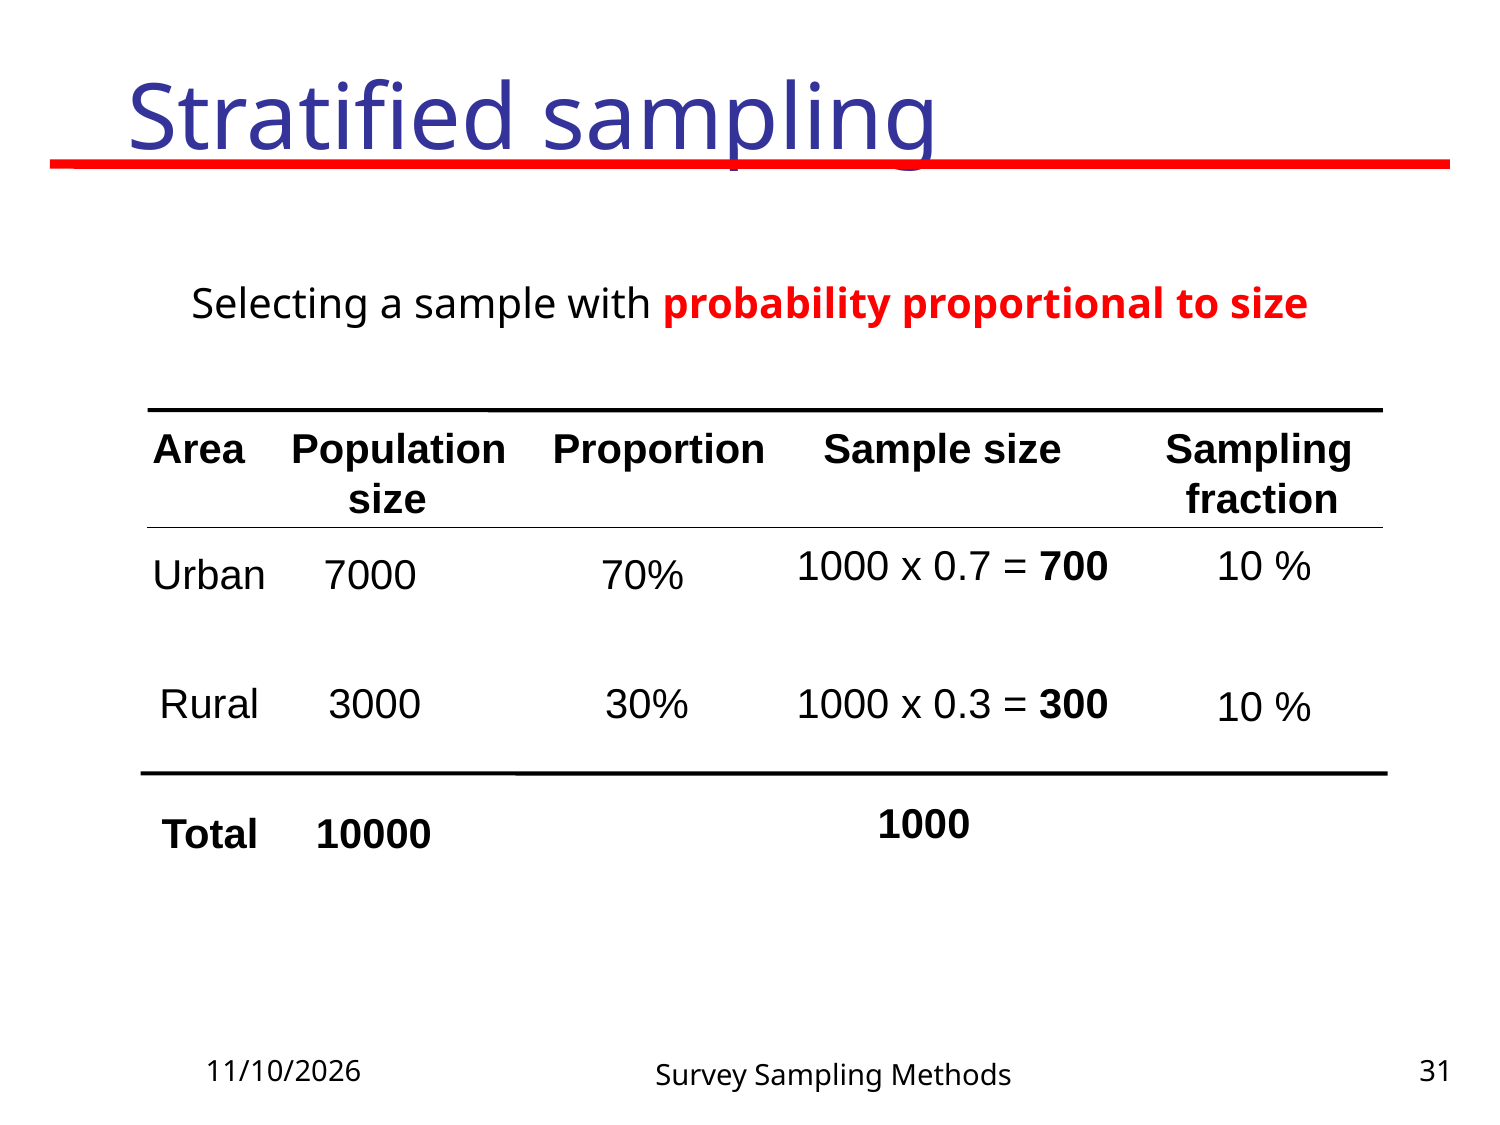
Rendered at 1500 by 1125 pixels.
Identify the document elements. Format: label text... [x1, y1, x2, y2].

text_box Urban 7000 70% [152, 547, 987, 598]
text_box 1000 [855, 796, 983, 847]
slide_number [190, 1023, 504, 1100]
list Selecting a sample with probability proportional to size [40, 268, 1460, 341]
text_box Rural 3000 30% [159, 676, 796, 727]
text_box [726, 449, 738, 500]
text_box [1033, 445, 1280, 496]
text_box Total 10000 [161, 806, 594, 857]
text_box 10 % [1216, 539, 1312, 590]
text_box Area Population Proportion Sample size Sampling size fraction [152, 421, 1454, 522]
footer Survey Sampling Methods [599, 1023, 1076, 1100]
title Stratified sampling [112, 165, 1388, 176]
text_box 1000 x 0.7 = 700 [796, 539, 1109, 590]
text_box 10 % [1216, 679, 1312, 730]
slide_number 31 [1154, 1023, 1468, 1100]
title Stratified sampling [112, 0, 1388, 164]
text_box 1000 x 0.3 = 300 [796, 676, 1109, 727]
